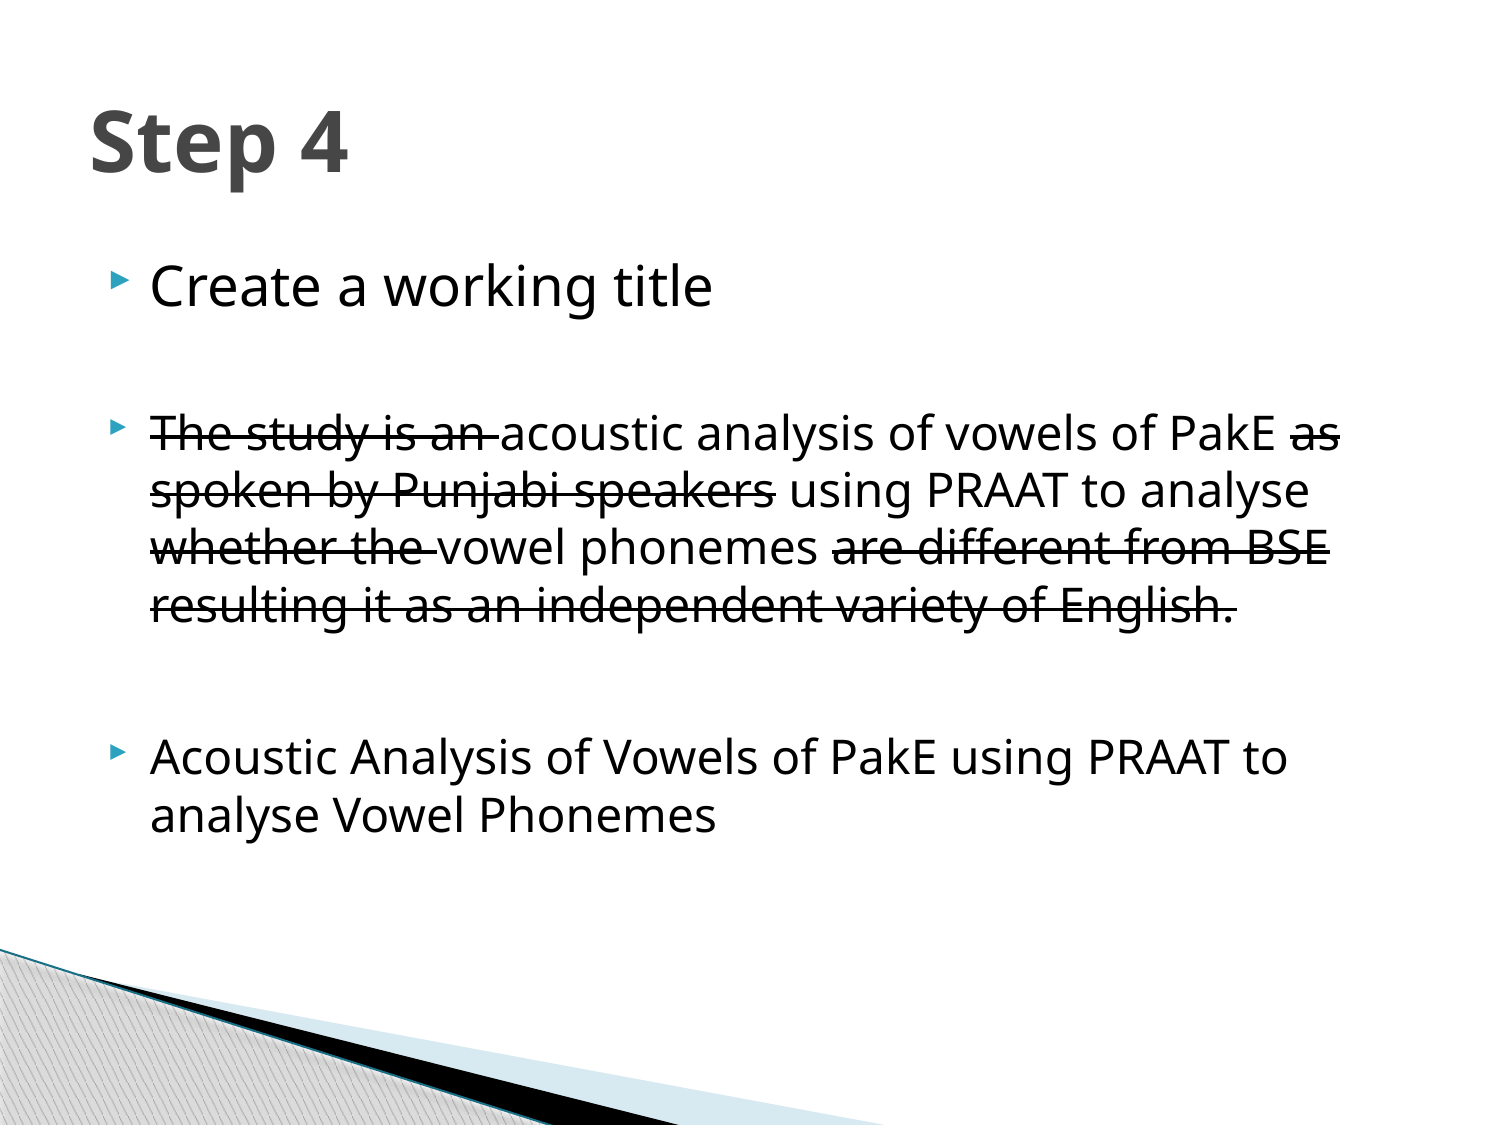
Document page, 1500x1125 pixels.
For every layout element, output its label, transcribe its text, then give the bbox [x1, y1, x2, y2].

title Step 4 [75, 45, 1425, 233]
list Create a working title The study is an acoustic analysis of vowels of PakE as spoken by Punjabi speakers using PRAAT to analyse whether the vowel phonemes are different from BSE resulting it as an independent variety of English. Acoustic Analysis of Vowels of PakE using PRAAT to analyse Vowel Phonemes [75, 243, 1425, 986]
